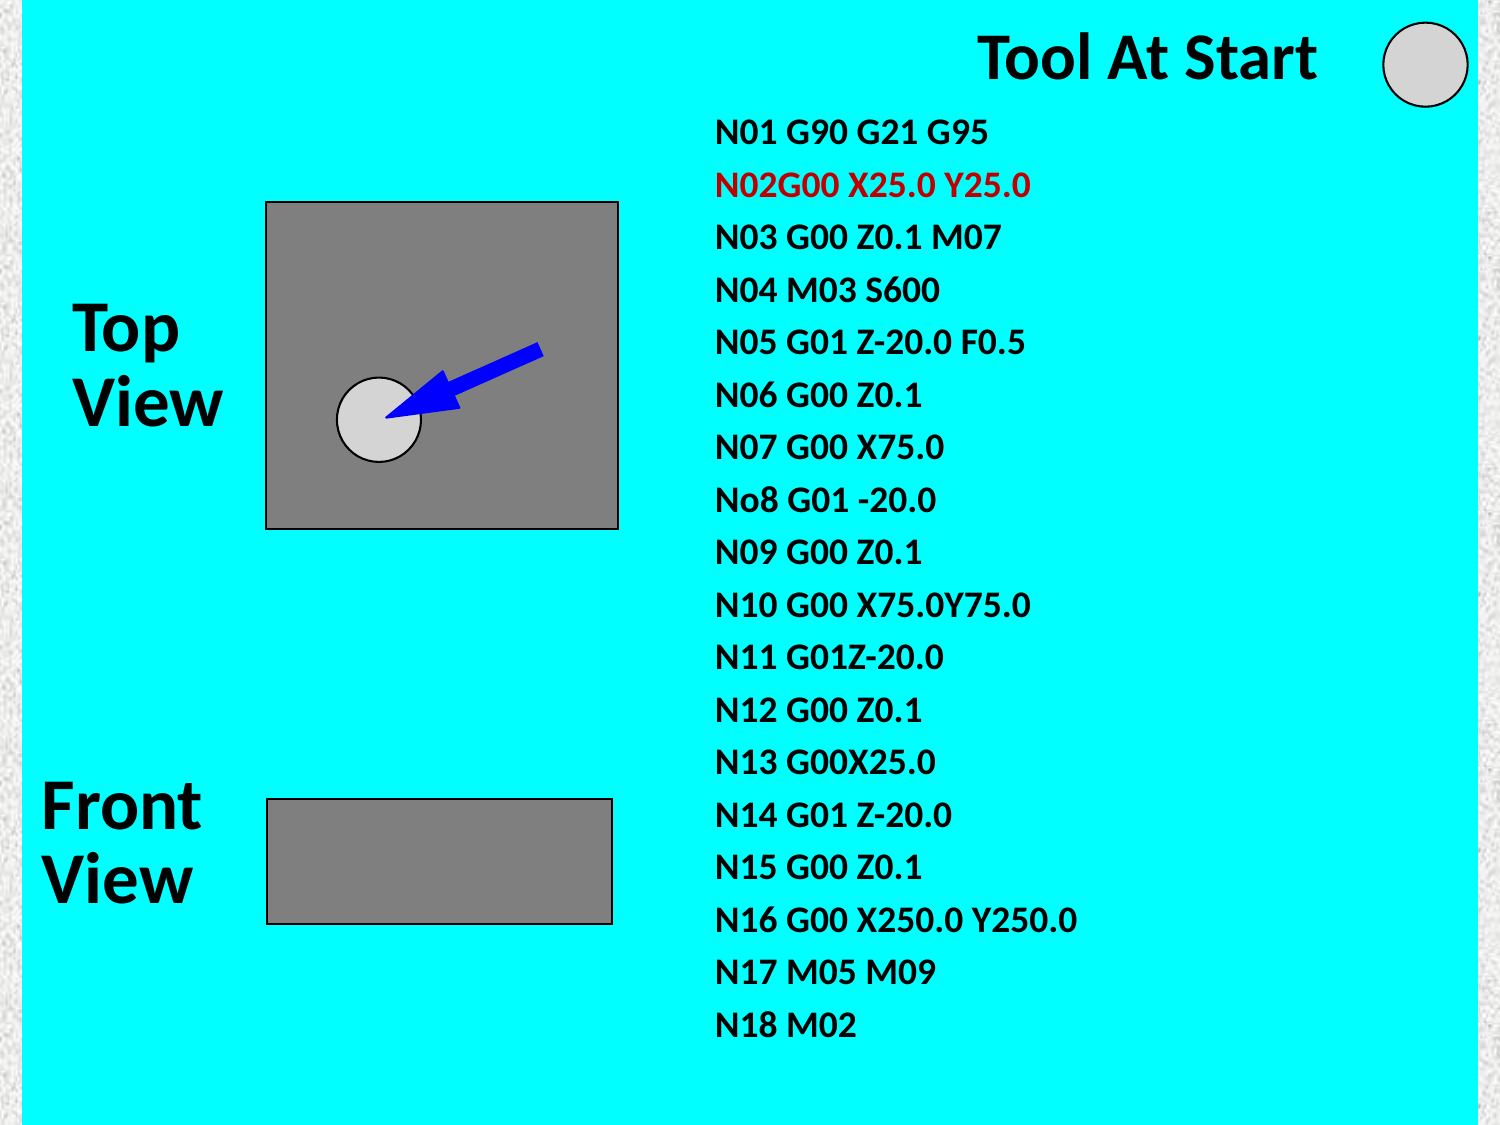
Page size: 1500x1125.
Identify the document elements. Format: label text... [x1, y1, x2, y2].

text_box Tool At Start [962, 17, 1334, 99]
text_box [266, 799, 612, 925]
text_box N01 G90 G21 G95 N02G00 X25.0 Y25.0 N03 G00 Z0.1 M07 N04 M03 S600 N05 G01 Z-20.0 F0.5 N06 G00 Z0.1 N07 G00 X75.0 No8 G01 -20.0 N09 G00 Z0.1 N10 G00 X75.0Y75.0 N11 G01Z-20.0 N12 G00 Z0.1 N13 G00X25.0 N14 G01 Z-20.0 N15 G00 Z0.1 N16 G00 X250.0 Y250.0 N17 M05 M09 N18 M02 [699, 99, 1500, 1125]
text_box Top View [57, 285, 240, 449]
text_box [1383, 22, 1468, 99]
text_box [385, 368, 546, 419]
text_box [336, 377, 421, 462]
text_box Front View [27, 762, 235, 927]
text_box [22, 1, 1477, 1124]
picture [0, 0, 1500, 1125]
text_box [266, 201, 619, 530]
